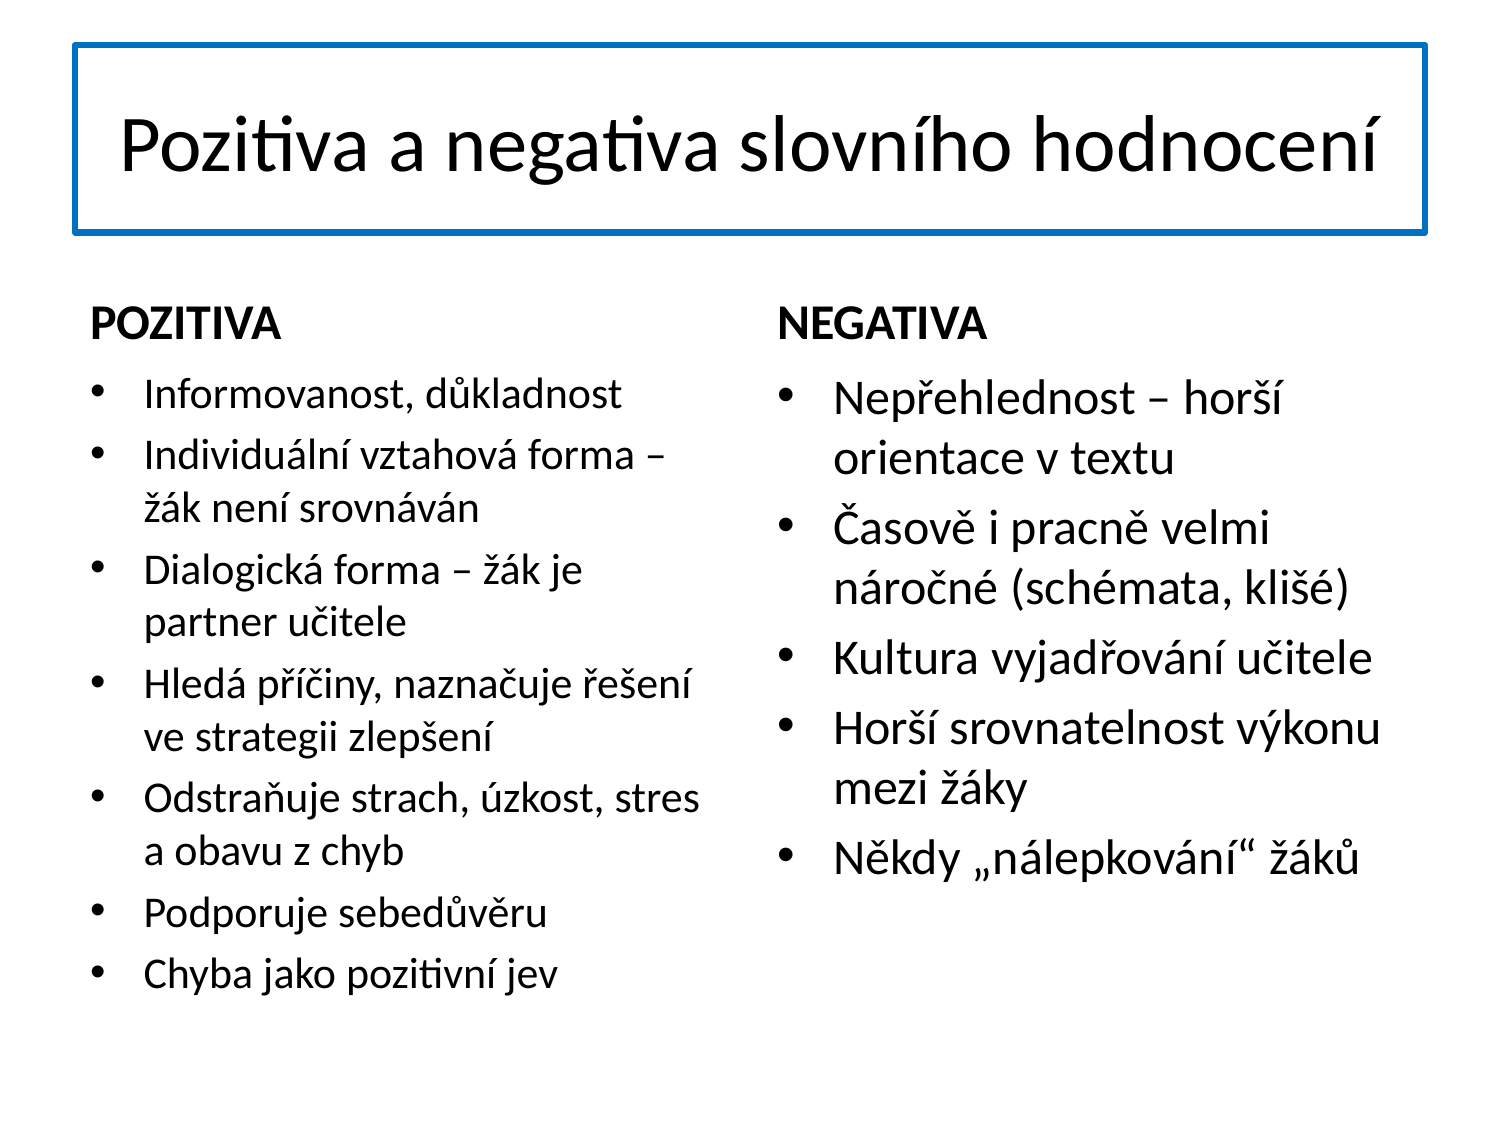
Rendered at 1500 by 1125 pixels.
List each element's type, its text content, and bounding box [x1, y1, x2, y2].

list NEGATIVA [761, 251, 1425, 356]
list Informovanost, důkladnost Individuální vztahová forma – žák není srovnáván Dialogická forma – žák je partner učitele Hledá příčiny, naznačuje řešení ve strategii zlepšení Odstraňuje strach, úzkost, stres a obavu z chyb Podporuje sebedůvěru Chyba jako pozitivní jev [75, 356, 738, 1005]
list Nepřehlednost – horší orientace v textu Časově i pracně velmi náročné (schémata, klišé) Kultura vyjadřování učitele Horší srovnatelnost výkonu mezi žáky Někdy „nálepkování“ žáků [761, 356, 1425, 1005]
list POZITIVA [75, 251, 738, 356]
title Pozitiva a negativa slovního hodnocení [75, 45, 1425, 233]
